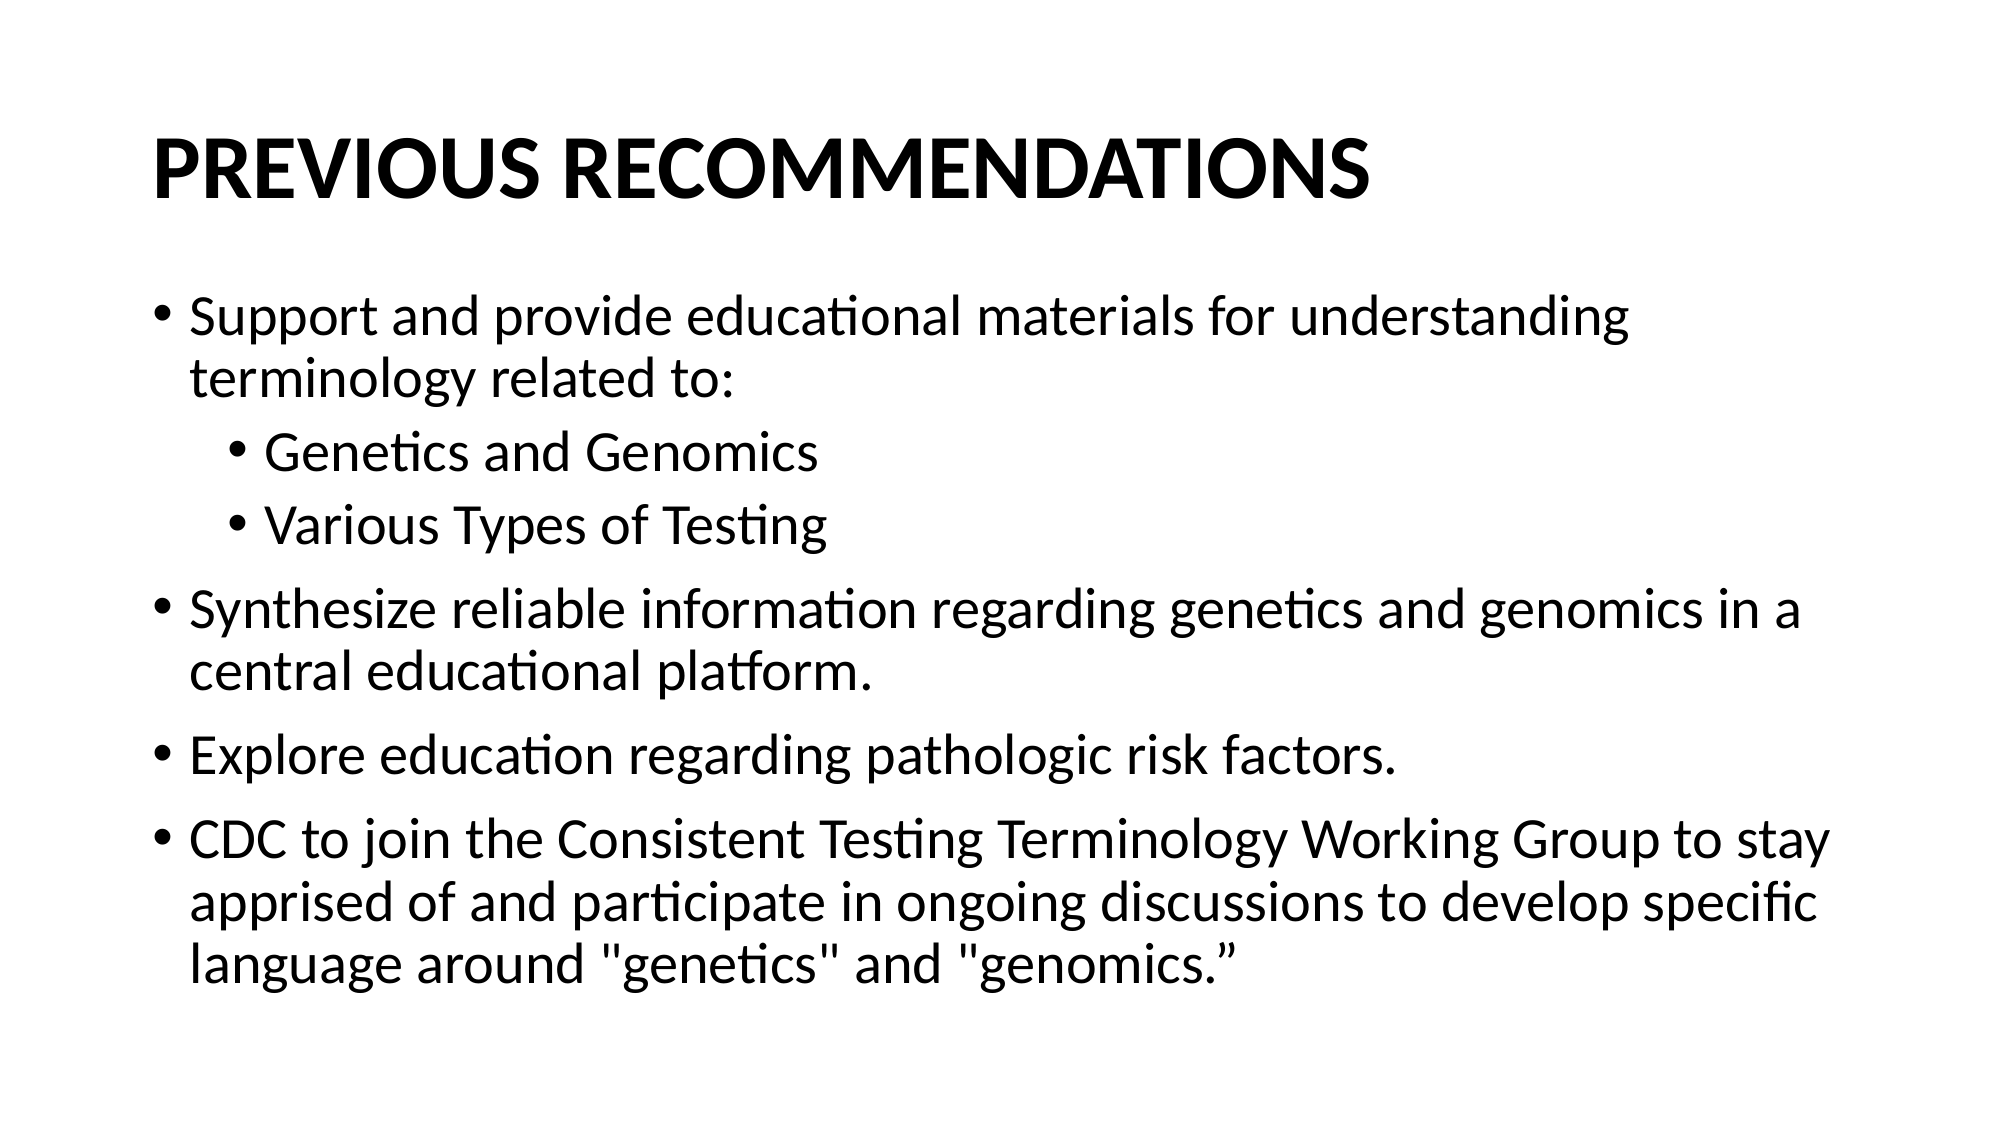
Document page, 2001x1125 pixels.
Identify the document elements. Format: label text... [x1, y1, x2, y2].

list Support and provide educational materials for understanding terminology related to: Genetics and Genomics Various Types of Testing Synthesize reliable information regarding genetics and genomics in a central educational platform. Explore education regarding pathologic risk factors. CDC to join the Consistent Testing Terminology Working Group to stay apprised of and participate in ongoing discussions to develop specific language around "genetics" and "genomics.” [137, 277, 1863, 1049]
title Previous Recommendations [137, 59, 1863, 277]
